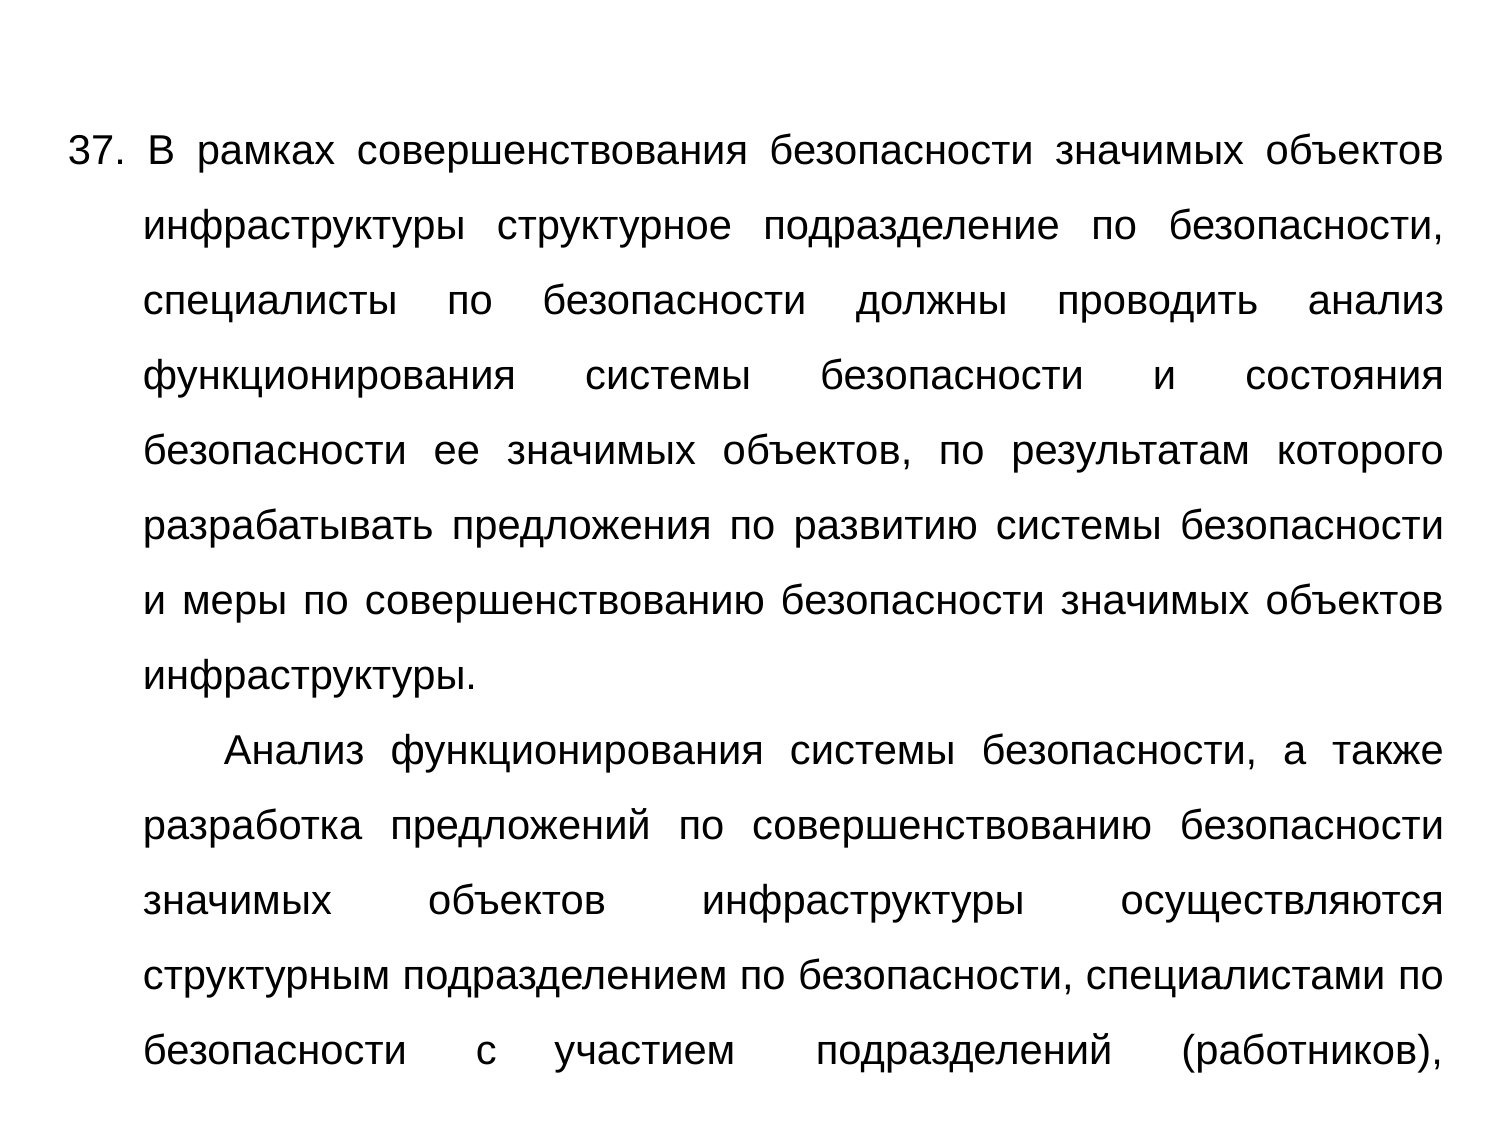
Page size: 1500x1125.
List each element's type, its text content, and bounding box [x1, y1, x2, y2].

text_box 37. В рамках совершенствования безопасности значимых объектов инфраструктуры структурное подразделение по безопасности, специалисты по безопасности должны проводить анализ функционирования системы безопасности и состояния безопасности ее значимых объектов, по результатам которого разрабатывать предложения по развитию системы безопасности и меры по совершенствованию безопасности значимых объектов инфраструктуры. Анализ функционирования системы безопасности, а также разработка предложений по совершенствованию безопасности значимых объектов инфраструктуры осуществляются структурным подразделением по безопасности, специалистами по безопасности с участием подразделений (работников), [53, 90, 1459, 1080]
